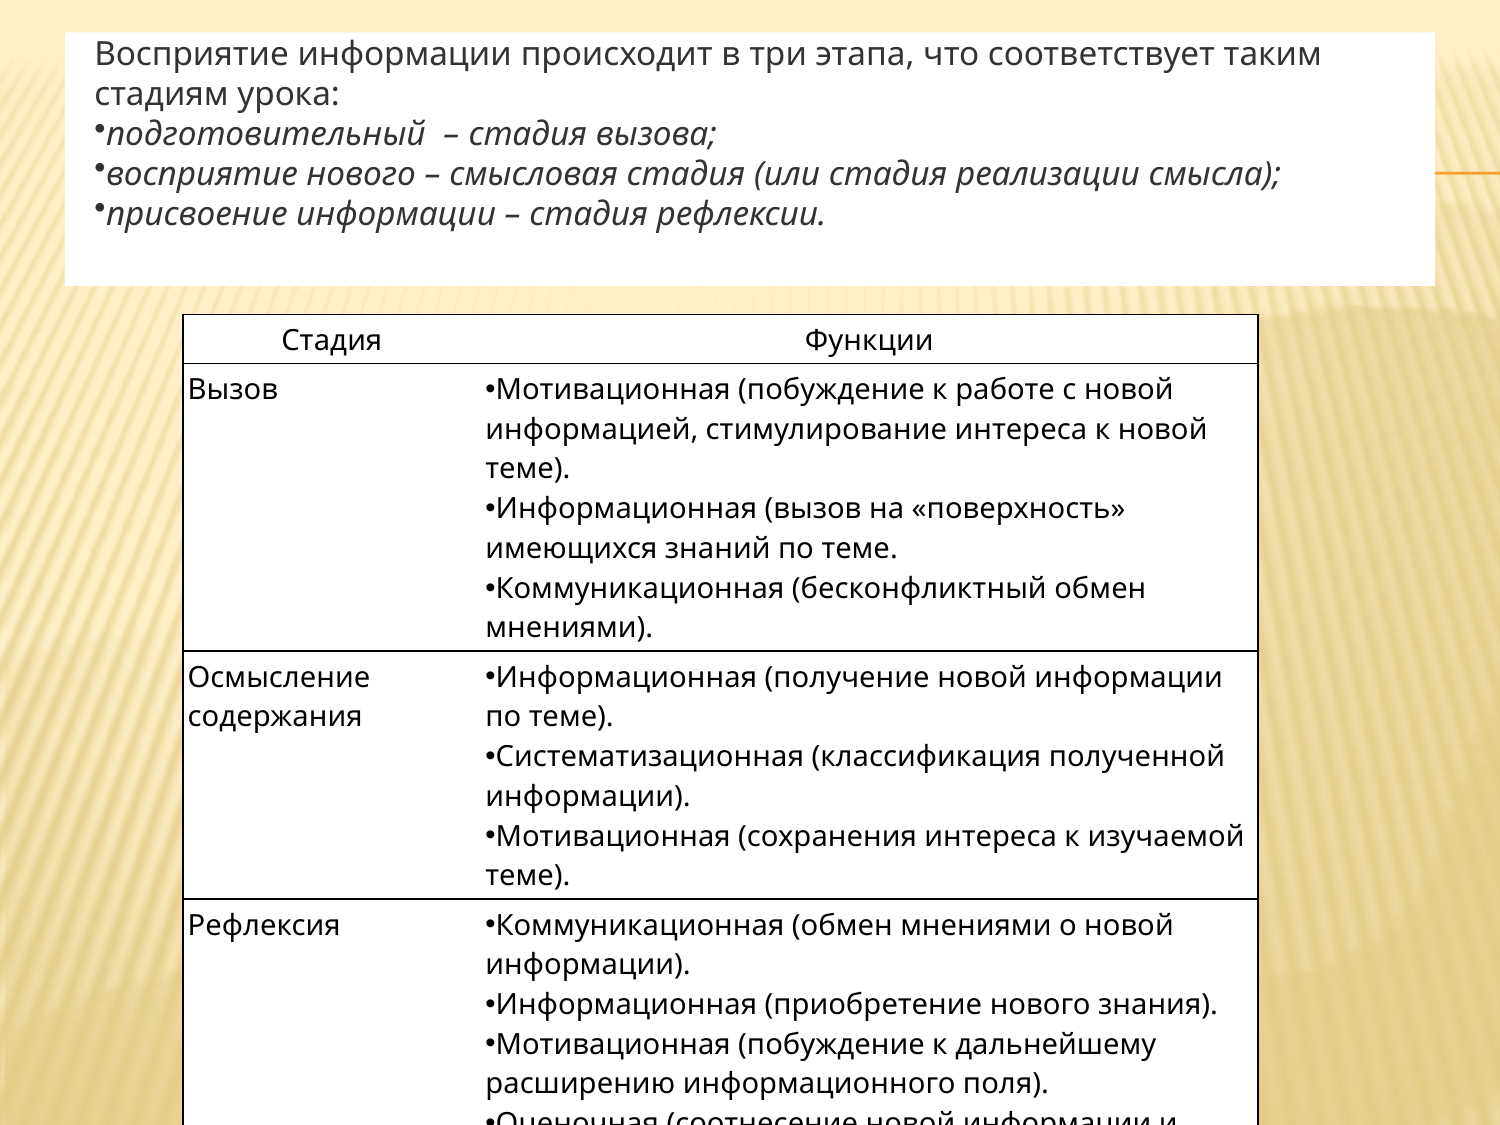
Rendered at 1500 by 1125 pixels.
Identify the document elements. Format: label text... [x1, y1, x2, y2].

table_cell Мотивационная (побуждение к работе с новой информацией, стимулирование интереса к новой теме). Информационная (вызов на «поверхность» имеющихся знаний по теме. Коммуникационная (бесконфликтный обмен мнениями). [481, 364, 1257, 650]
table_cell Осмысление содержания [184, 652, 481, 898]
table_header Стадия [184, 315, 481, 363]
table_header Функции [481, 315, 1257, 363]
table_cell Вызов [184, 364, 481, 650]
table_cell Информационная (получение новой информации по теме). Систематизационная (классификация полученной информации). Мотивационная (сохранения интереса к изучаемой теме). [481, 652, 1257, 898]
table_cell Рефлексия [184, 900, 481, 1125]
table_cell Коммуникационная (обмен мнениями о новой информации). Информационная (приобретение нового знания). Мотивационная (побуждение к дальнейшему расширению информационного поля). Оценочная (соотнесение новой информации и имеющихся знаний, выработка собственной позиции, оценка процесса). [481, 900, 1257, 1125]
text_box Восприятие информации происходит в три этапа, что соответствует таким стадиям урока: подготовительный – стадия вызова; восприятие нового – смысловая стадия (или стадия реализации смысла); присвоение информации – стадия рефлексии. [64, 32, 1436, 286]
